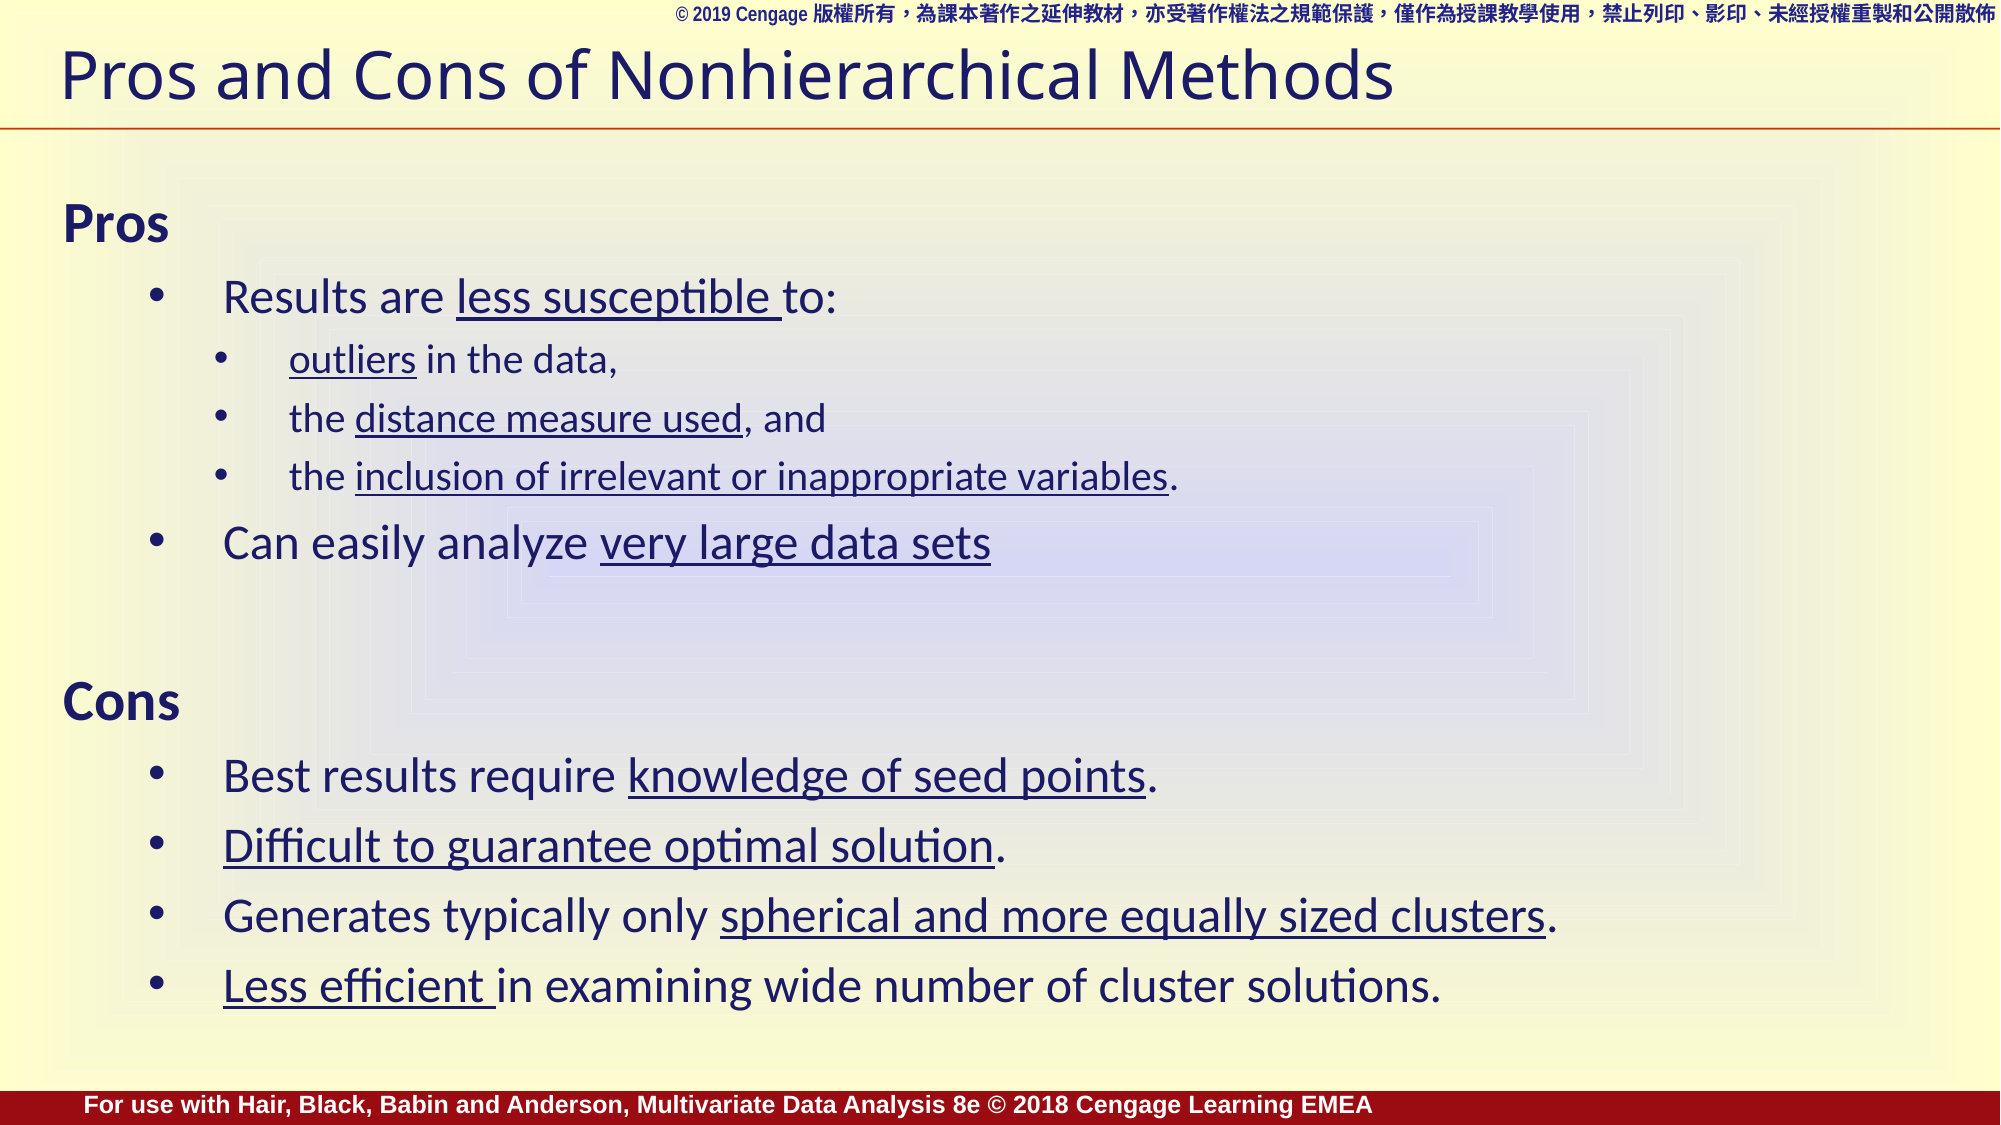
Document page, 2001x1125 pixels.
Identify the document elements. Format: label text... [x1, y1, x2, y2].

title Pros and Cons of Nonhierarchical Methods [44, 20, 1921, 126]
picture [1519, 1091, 2000, 1125]
text_box For use with Hair, Black, Babin and Anderson, Multivariate Data Analysis 8e © 2018 Cengage Learning EMEA [0, 1081, 1519, 1125]
list Pros Results are less susceptible to: outliers in the data, the distance measure used, and the inclusion of irrelevant or inappropriate variables. Can easily analyze very large data sets Cons Best results require knowledge of seed points. Difficult to guarantee optimal solution. Generates typically only spherical and more equally sized clusters. Less efficient in examining wide number of cluster solutions. [48, 176, 1914, 1063]
